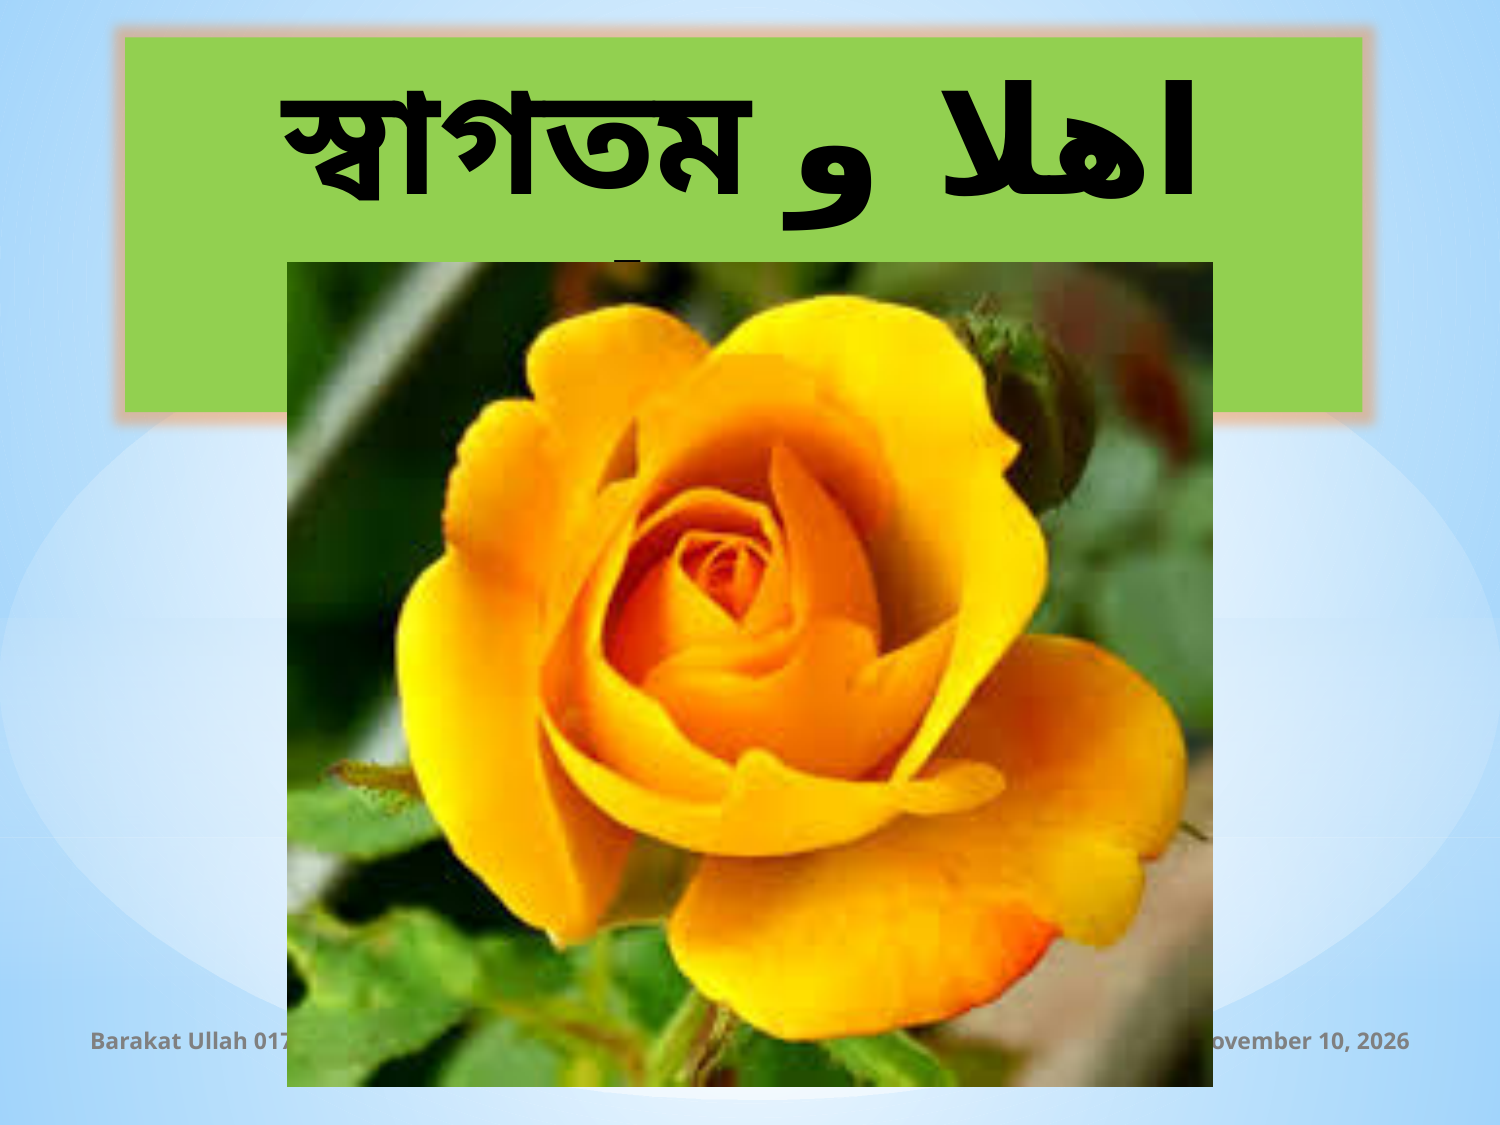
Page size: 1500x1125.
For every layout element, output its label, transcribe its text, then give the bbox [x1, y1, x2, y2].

text_box স্বাগতম اهلا و سهلا [125, 37, 1363, 413]
picture [287, 262, 1213, 1087]
footer Barakat Ullah 01714338932 [75, 1012, 281, 1073]
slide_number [1216, 1012, 1425, 1073]
